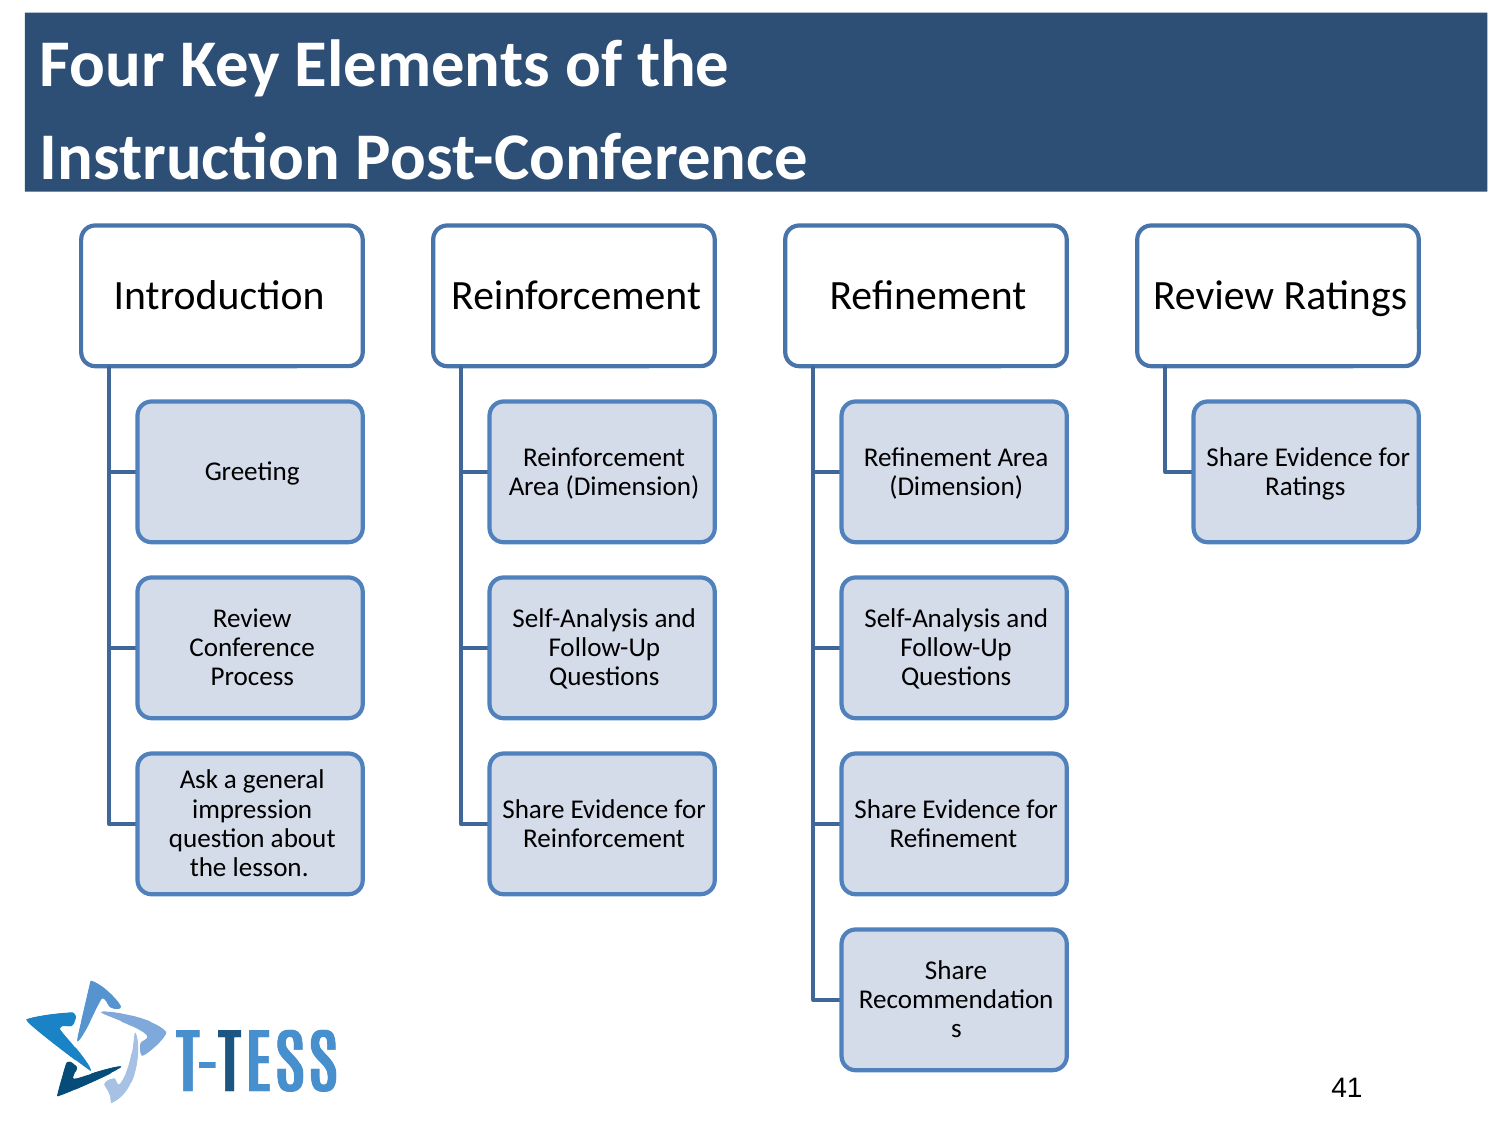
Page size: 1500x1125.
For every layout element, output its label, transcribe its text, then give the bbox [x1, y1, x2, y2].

title Four Key Elements of the Instruction Post-Conference [24, 12, 1488, 192]
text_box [0, 224, 1500, 1072]
picture [19, 1072, 357, 1125]
